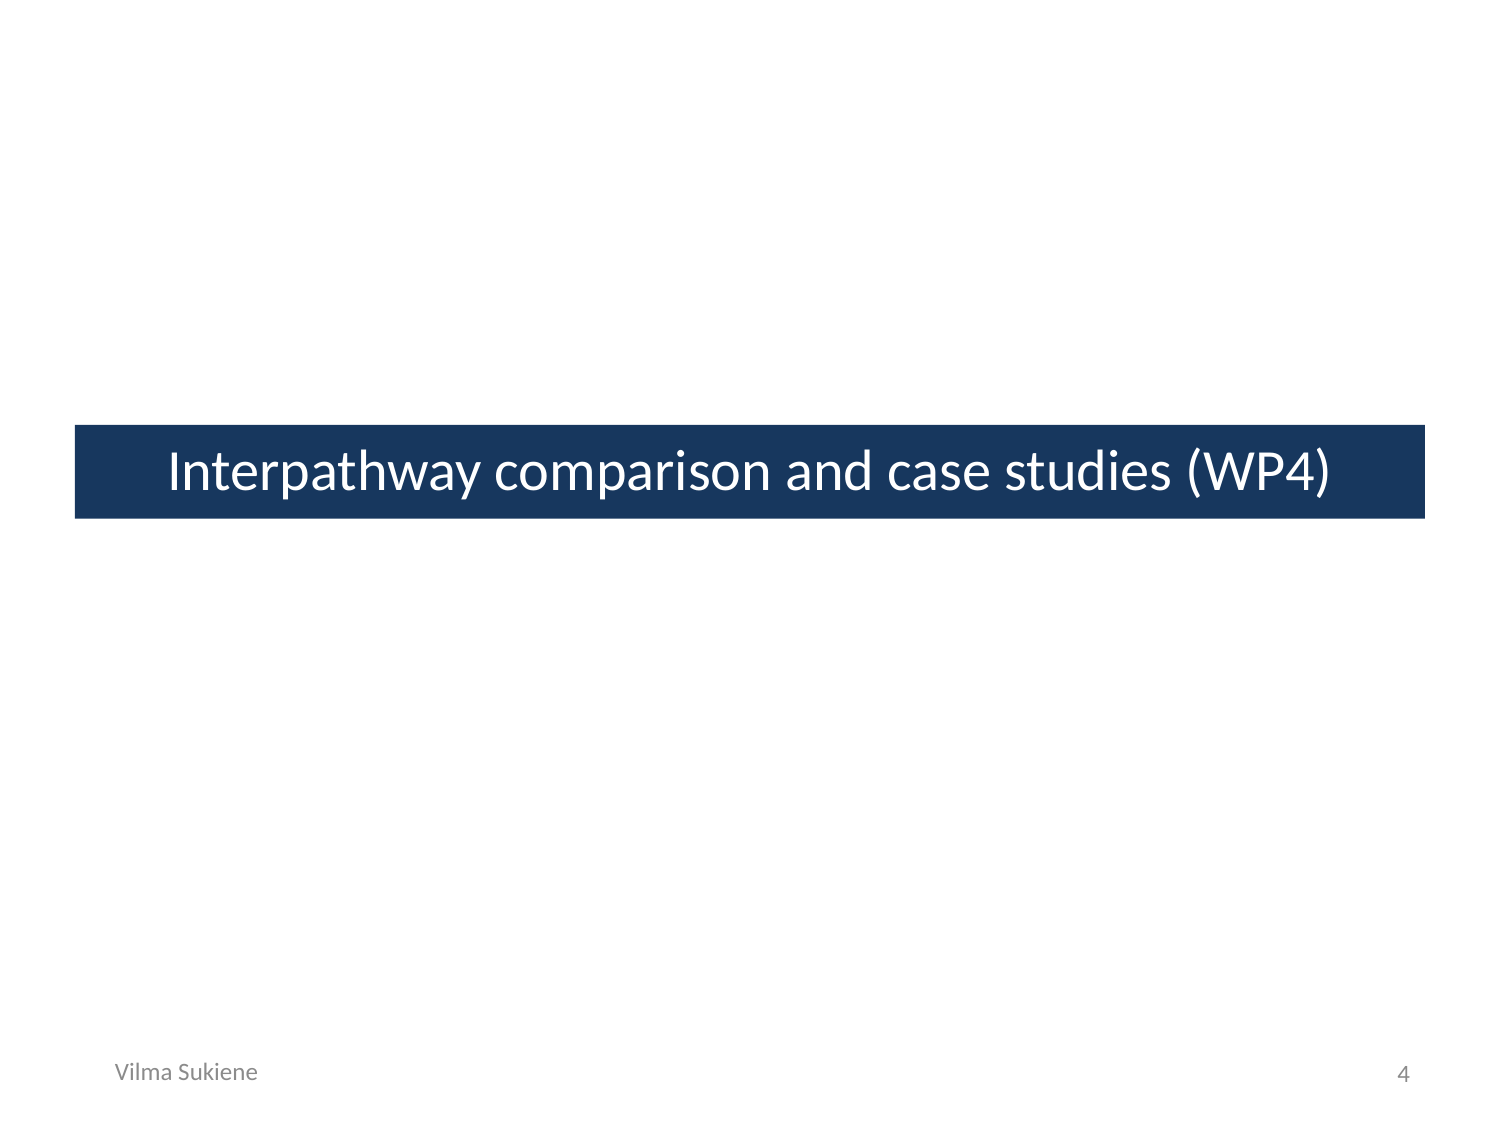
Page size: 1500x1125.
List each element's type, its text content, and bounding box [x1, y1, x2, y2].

slide_number 4 [1074, 1042, 1425, 1103]
text_box Interpathway comparison and case studies (WP4) [74, 424, 1425, 519]
text_box Vilma Sukiene [99, 1040, 575, 1100]
